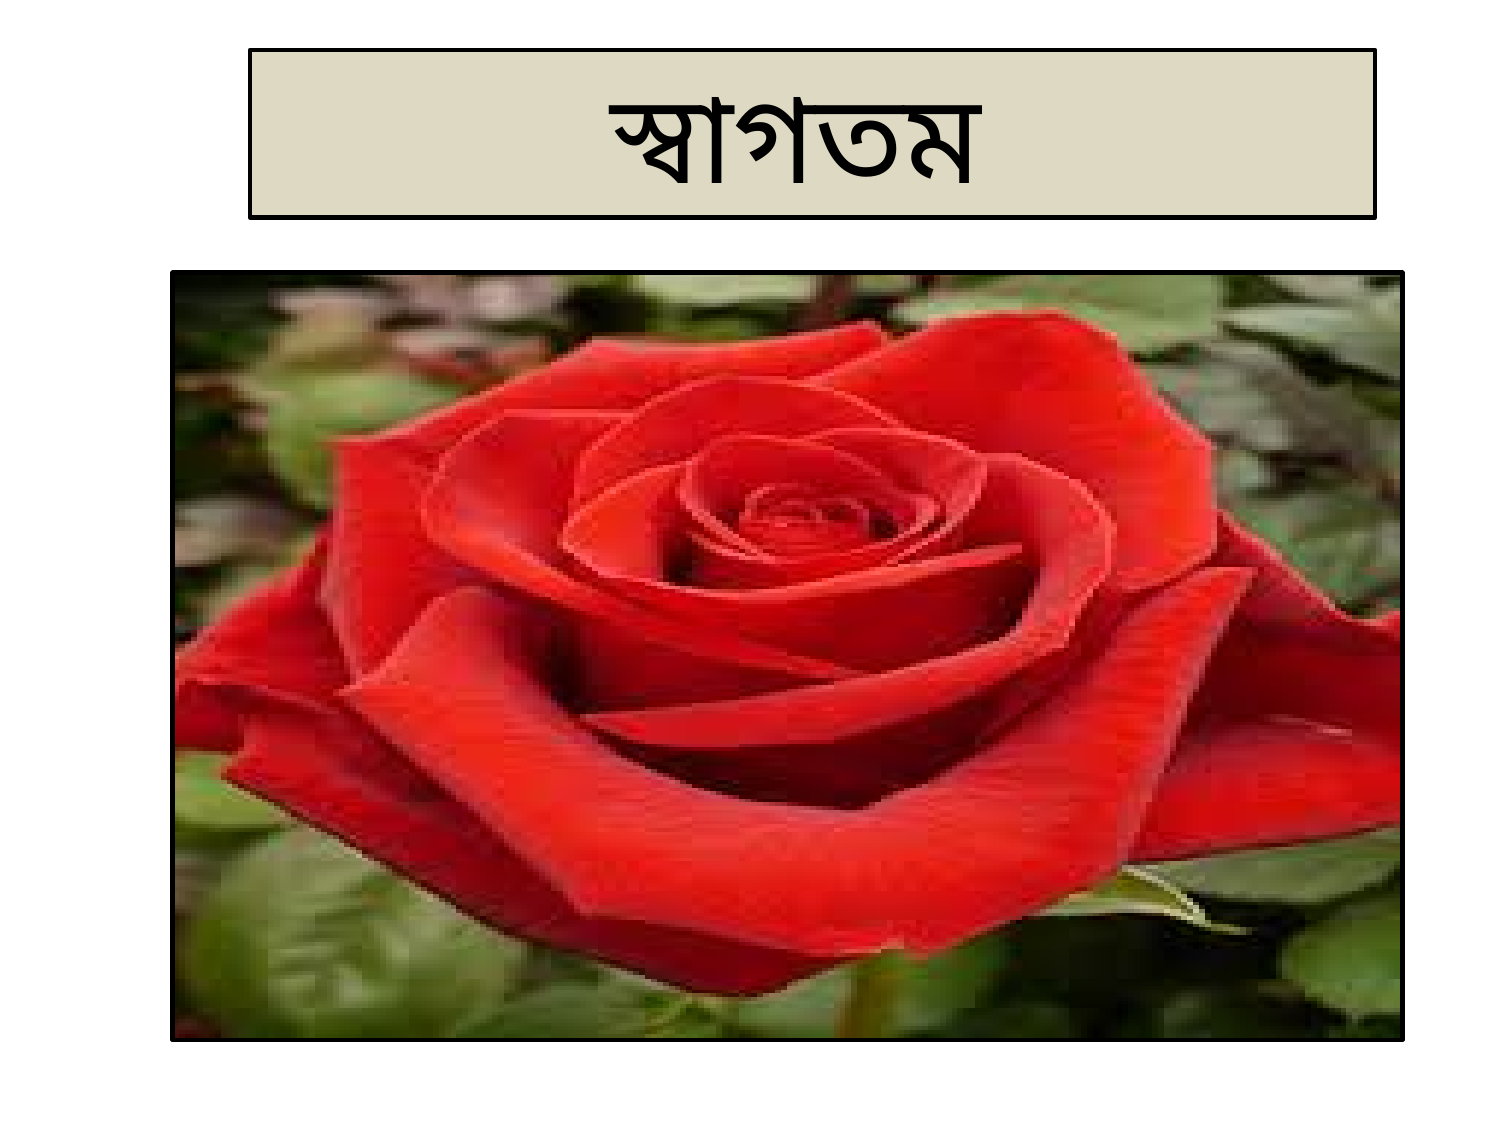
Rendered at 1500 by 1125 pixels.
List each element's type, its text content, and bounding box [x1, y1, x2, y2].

picture [174, 274, 1401, 1038]
title স্বাগতম [249, 50, 1375, 218]
